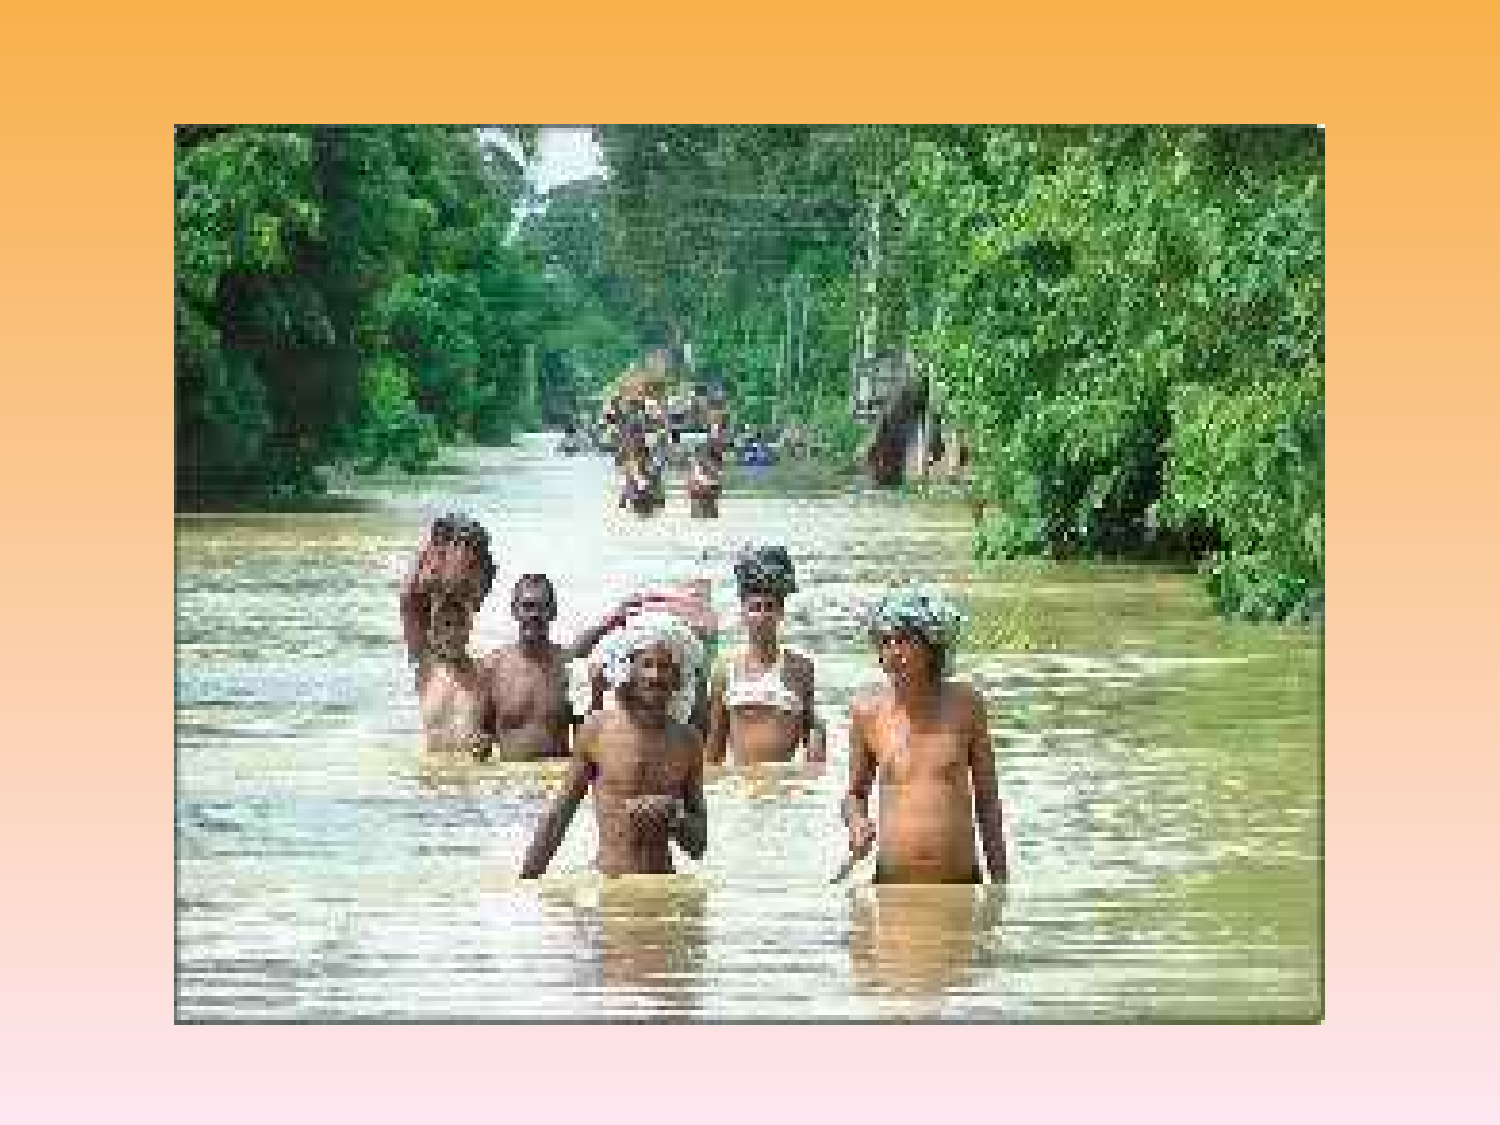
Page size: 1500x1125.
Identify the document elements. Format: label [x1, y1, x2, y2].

picture [174, 124, 1326, 1026]
